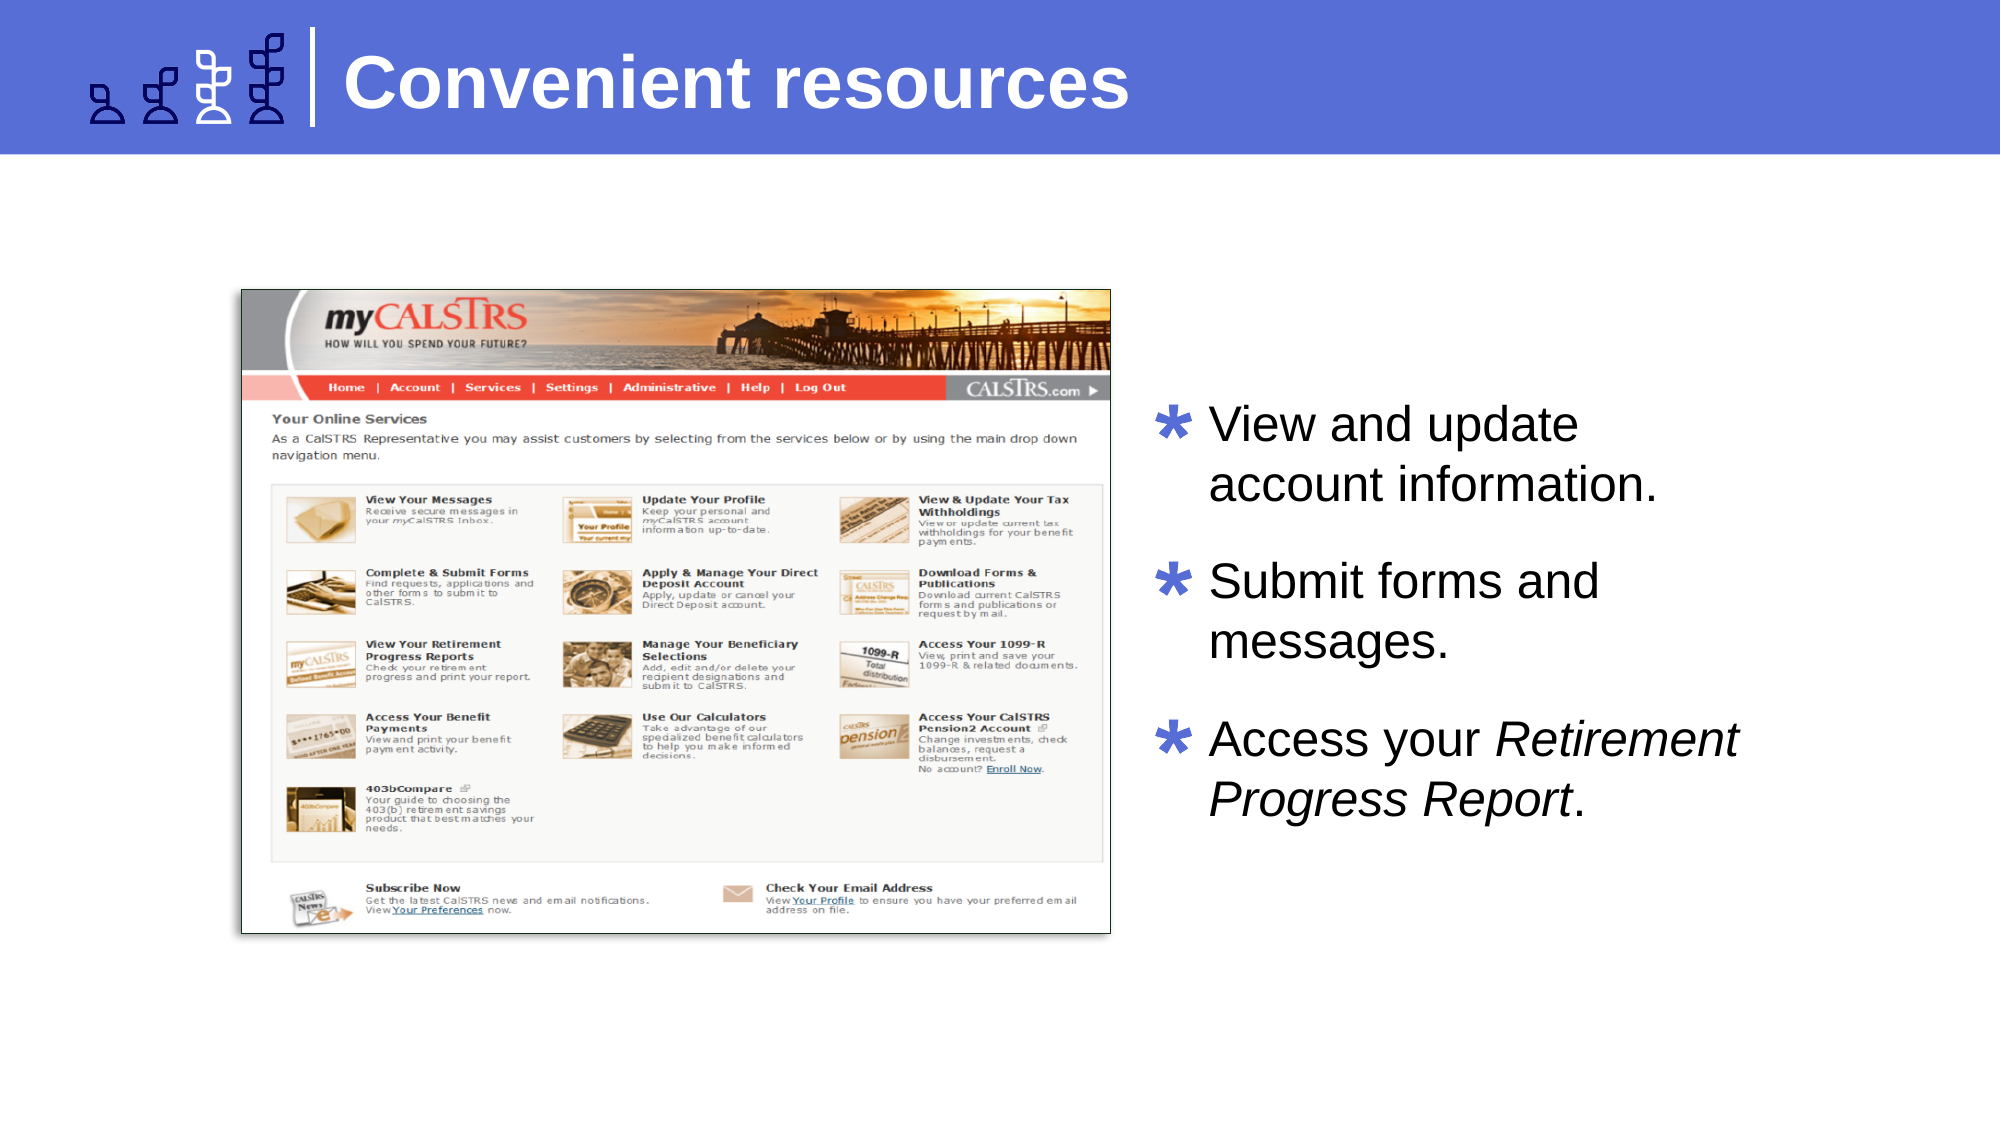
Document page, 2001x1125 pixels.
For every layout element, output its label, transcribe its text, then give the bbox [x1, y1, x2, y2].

text_box [0, 0, 2000, 156]
picture [1152, 400, 1195, 443]
picture [1152, 715, 1195, 758]
text_box Convenient resources [328, 26, 1546, 132]
text_box View and update account information. Submit forms and messages. Access your Retirement Progress Report. [1137, 383, 1779, 834]
picture [240, 288, 1110, 934]
picture [90, 33, 284, 124]
picture [1152, 557, 1195, 600]
